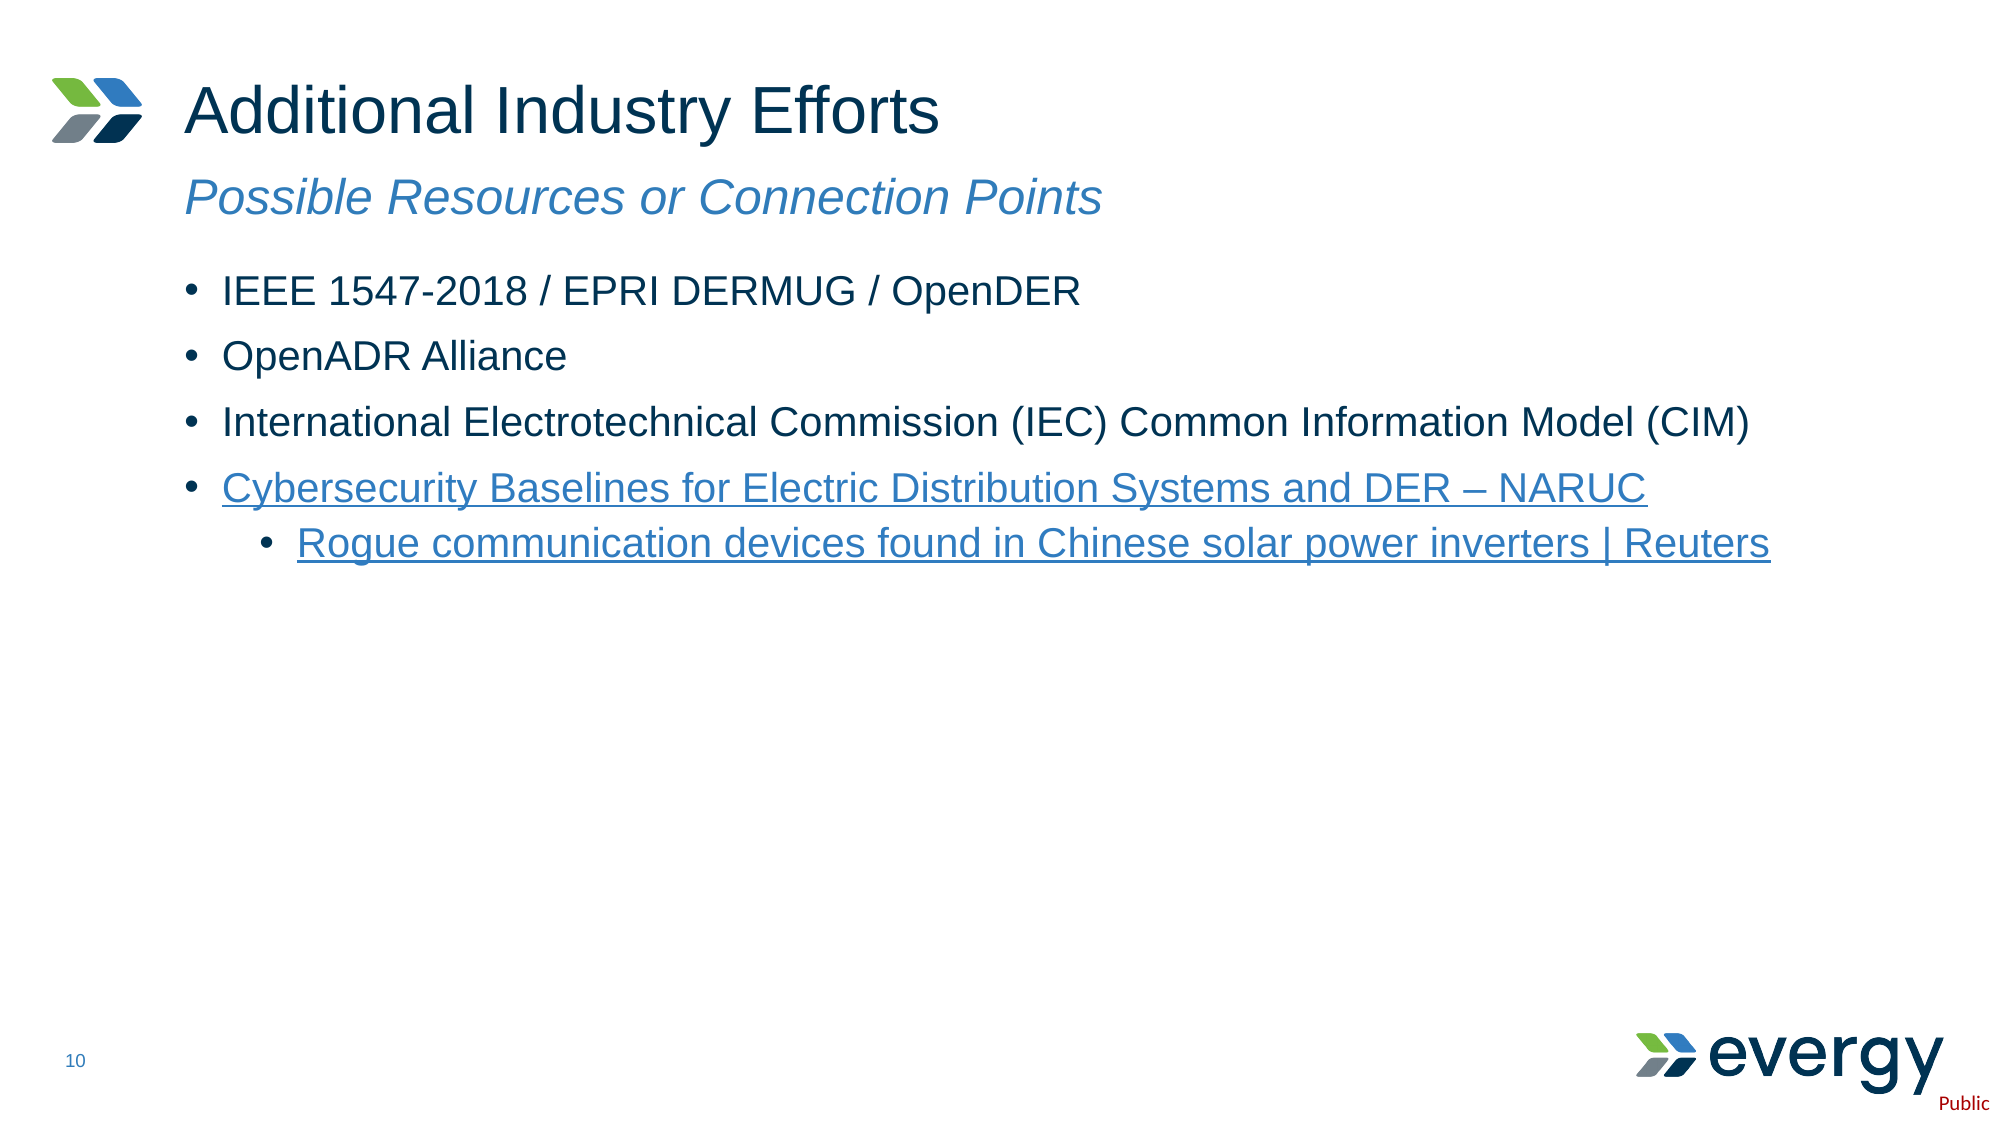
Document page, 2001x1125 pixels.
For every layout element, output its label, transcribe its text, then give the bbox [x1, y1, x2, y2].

title Additional Industry Efforts [169, 68, 1923, 158]
picture [52, 78, 142, 143]
list IEEE 1547-2018 / EPRI DERMUG / OpenDER OpenADR Alliance International Electrotechnical Commission (IEC) Common Information Model (CIM) Cybersecurity Baselines for Electric Distribution Systems and DER – NARUC Rogue communication devices found in Chinese solar power inverters | Reuters [169, 261, 1923, 912]
list Possible Resources or Connection Points [169, 163, 1923, 246]
slide_number 10 [50, 1029, 126, 1090]
picture [1636, 1033, 1944, 1095]
